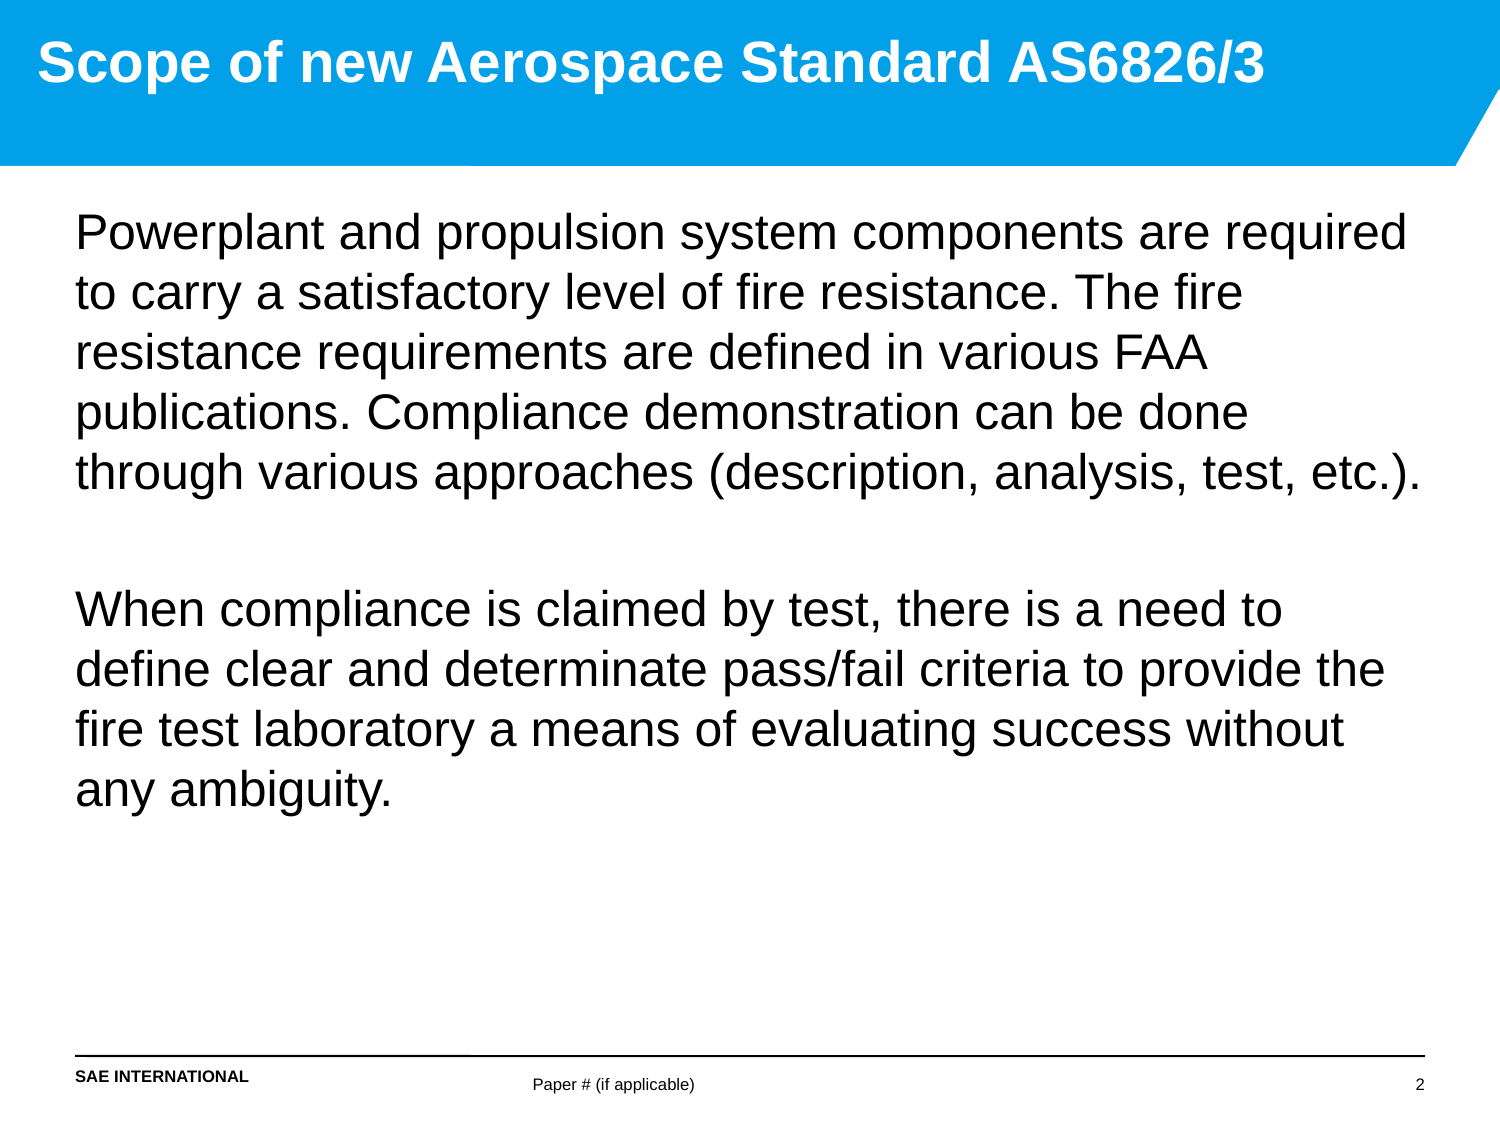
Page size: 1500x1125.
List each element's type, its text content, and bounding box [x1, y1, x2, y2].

slide_number 2 [1074, 1065, 1425, 1094]
list Powerplant and propulsion system components are required to carry a satisfactory level of fire resistance. The fire resistance requirements are defined in various FAA publications. Compliance demonstration can be done through various approaches (description, analysis, test, etc.). When compliance is claimed by test, there is a need to define clear and determinate pass/fail criteria to provide the fire test laboratory a means of evaluating success without any ambiguity. [75, 199, 1425, 1000]
title Scope of new Aerospace Standard AS6826/3 [37, 23, 1388, 134]
footer Paper # (if applicable) [532, 1065, 1008, 1094]
